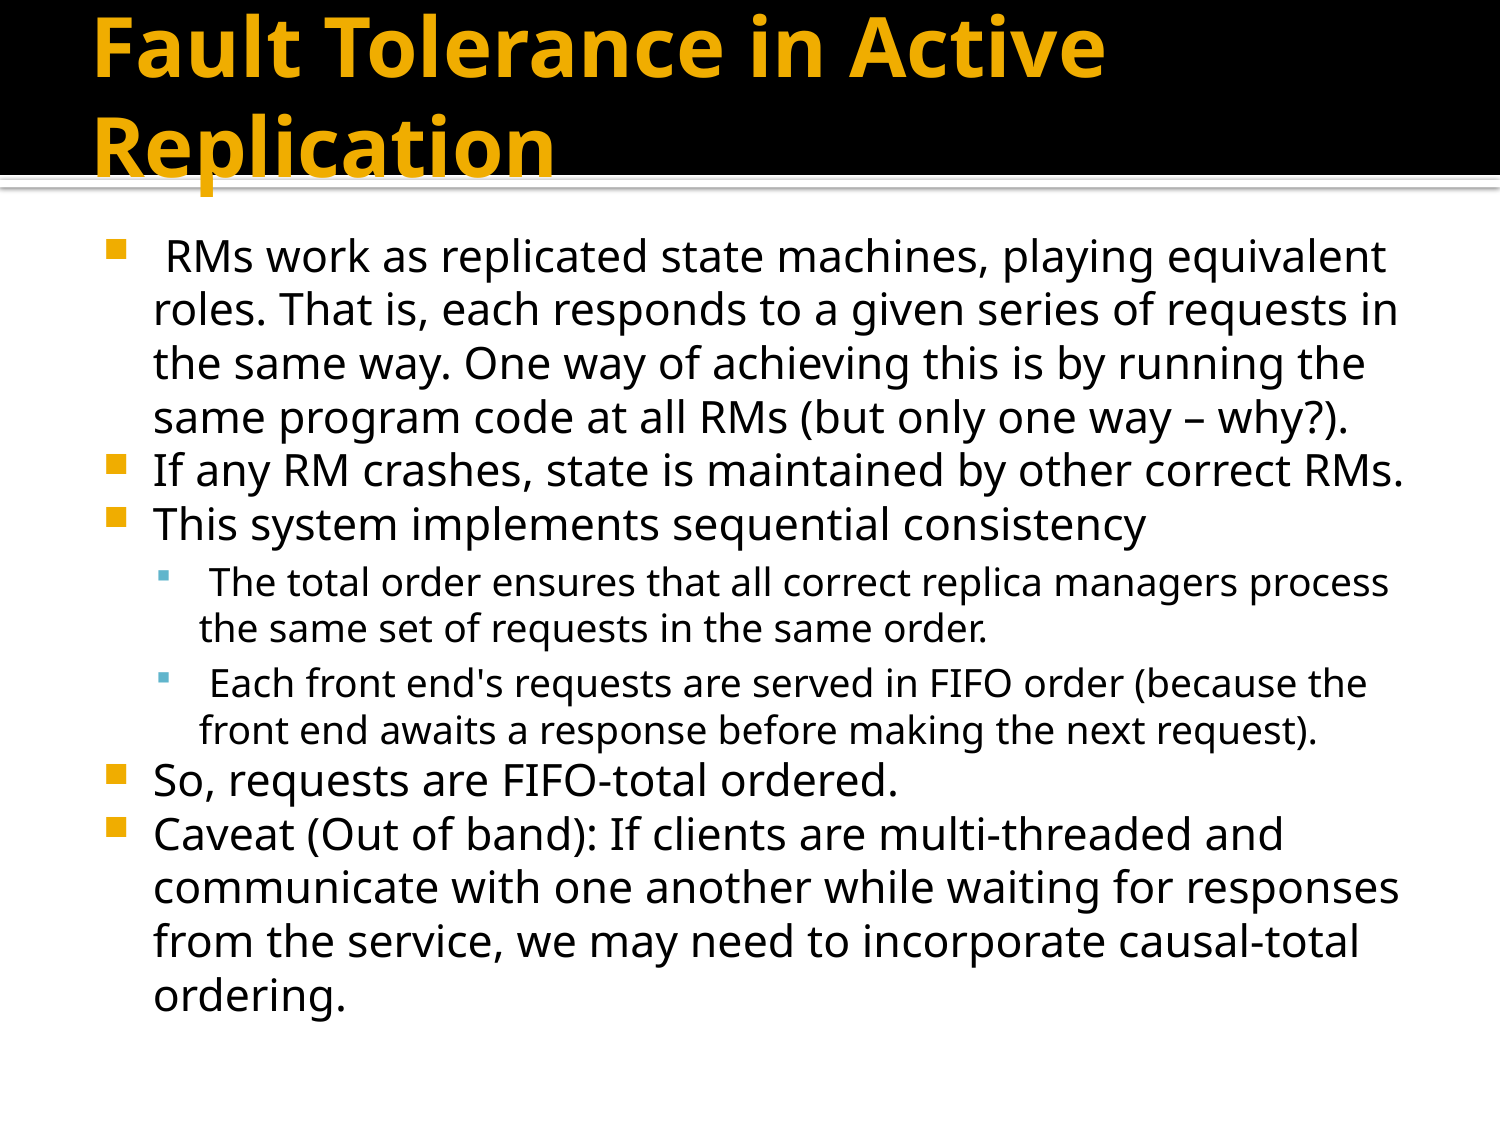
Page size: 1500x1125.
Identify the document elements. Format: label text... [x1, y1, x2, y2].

list RMs work as replicated state machines, playing equivalent roles. That is, each responds to a given series of requests in the same way. One way of achieving this is by running the same program code at all RMs (but only one way – why?). If any RM crashes, state is maintained by other correct RMs. This system implements sequential consistency The total order ensures that all correct replica managers process the same set of requests in the same order. Each front end's requests are served in FIFO order (because the front end awaits a response before making the next request). So, requests are FIFO-total ordered. Caveat (Out of band): If clients are multi-threaded and communicate with one another while waiting for responses from the service, we may need to incorporate causal-total ordering. [75, 212, 1425, 1050]
title Fault Tolerance in Active Replication [75, 12, 1425, 175]
